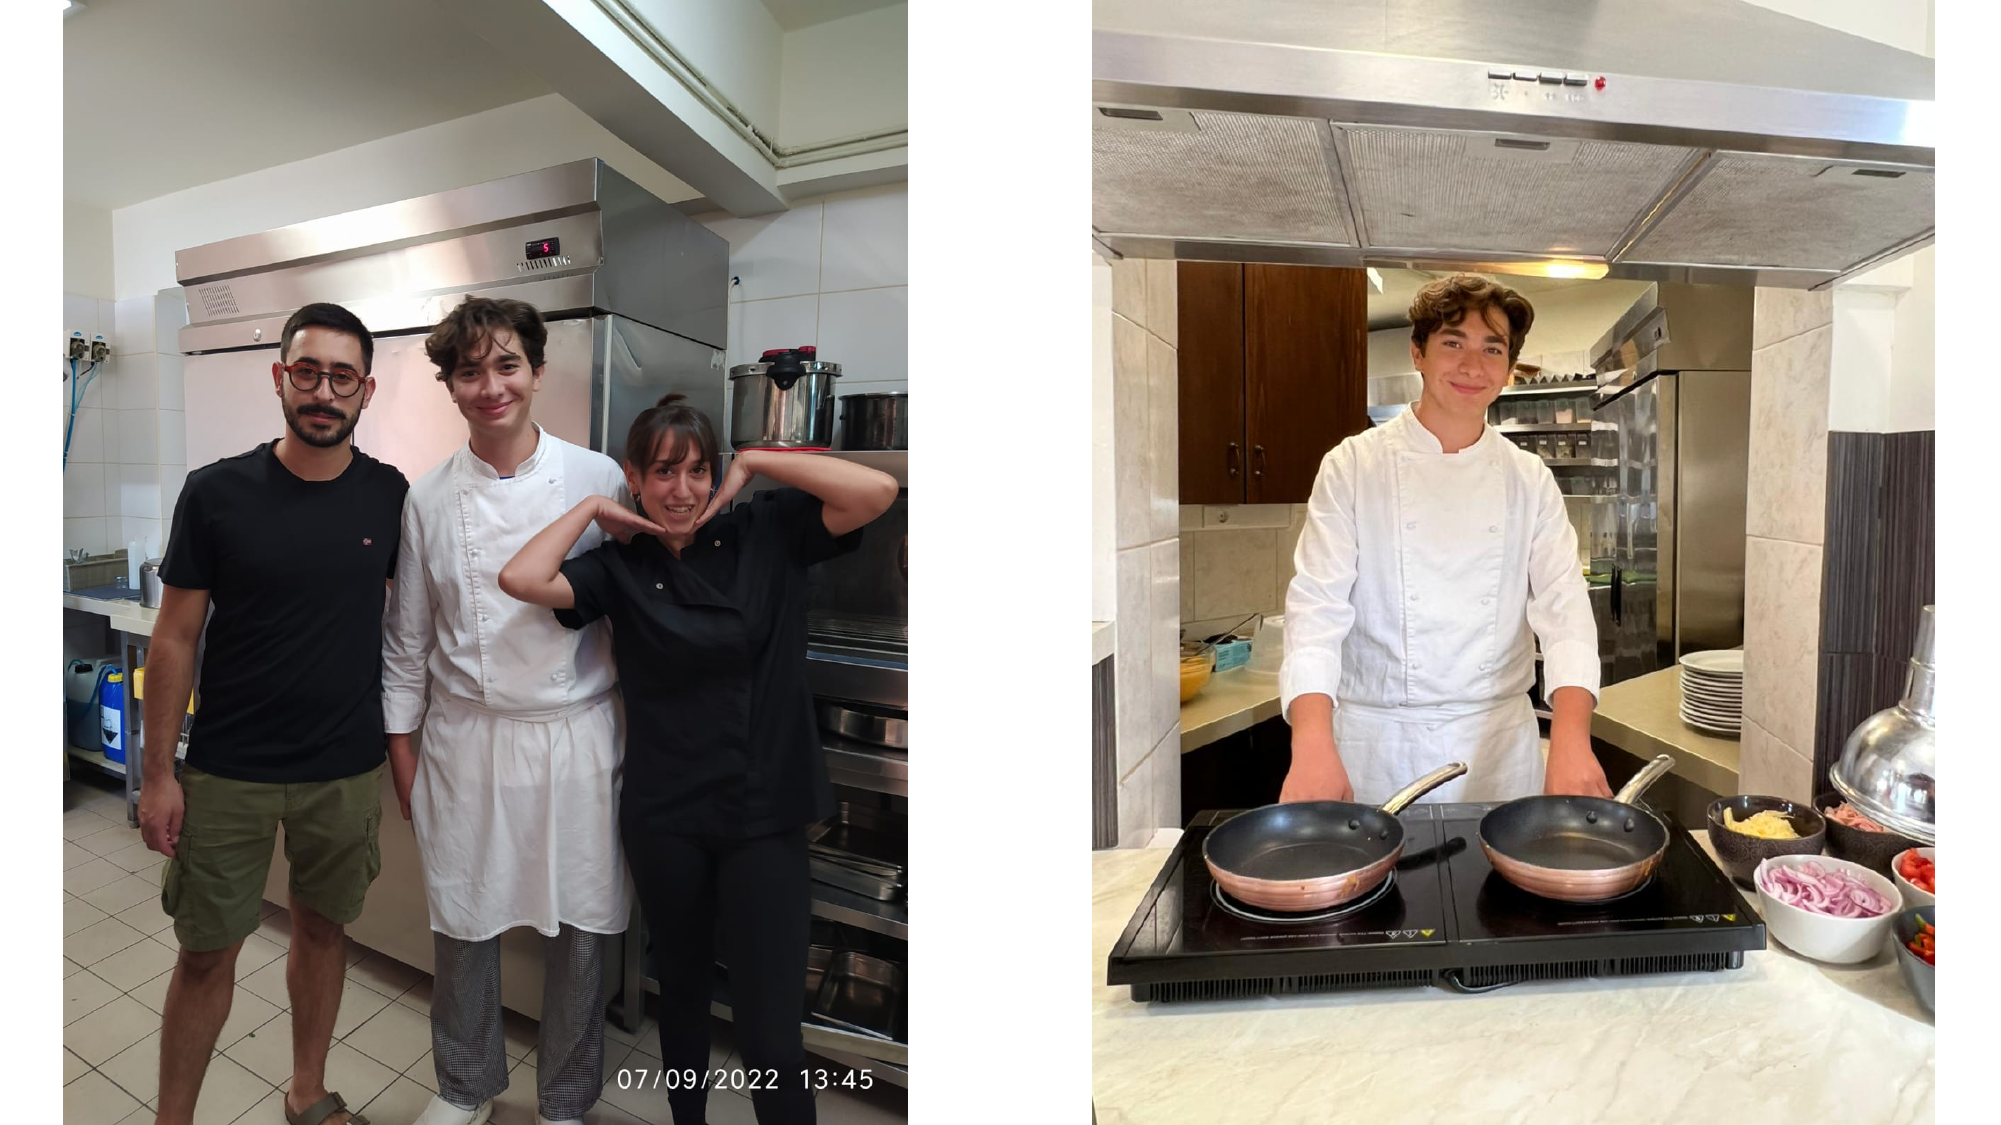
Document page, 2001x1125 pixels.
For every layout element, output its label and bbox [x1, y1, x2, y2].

picture [63, 0, 908, 1125]
picture [1092, 0, 1935, 1125]
